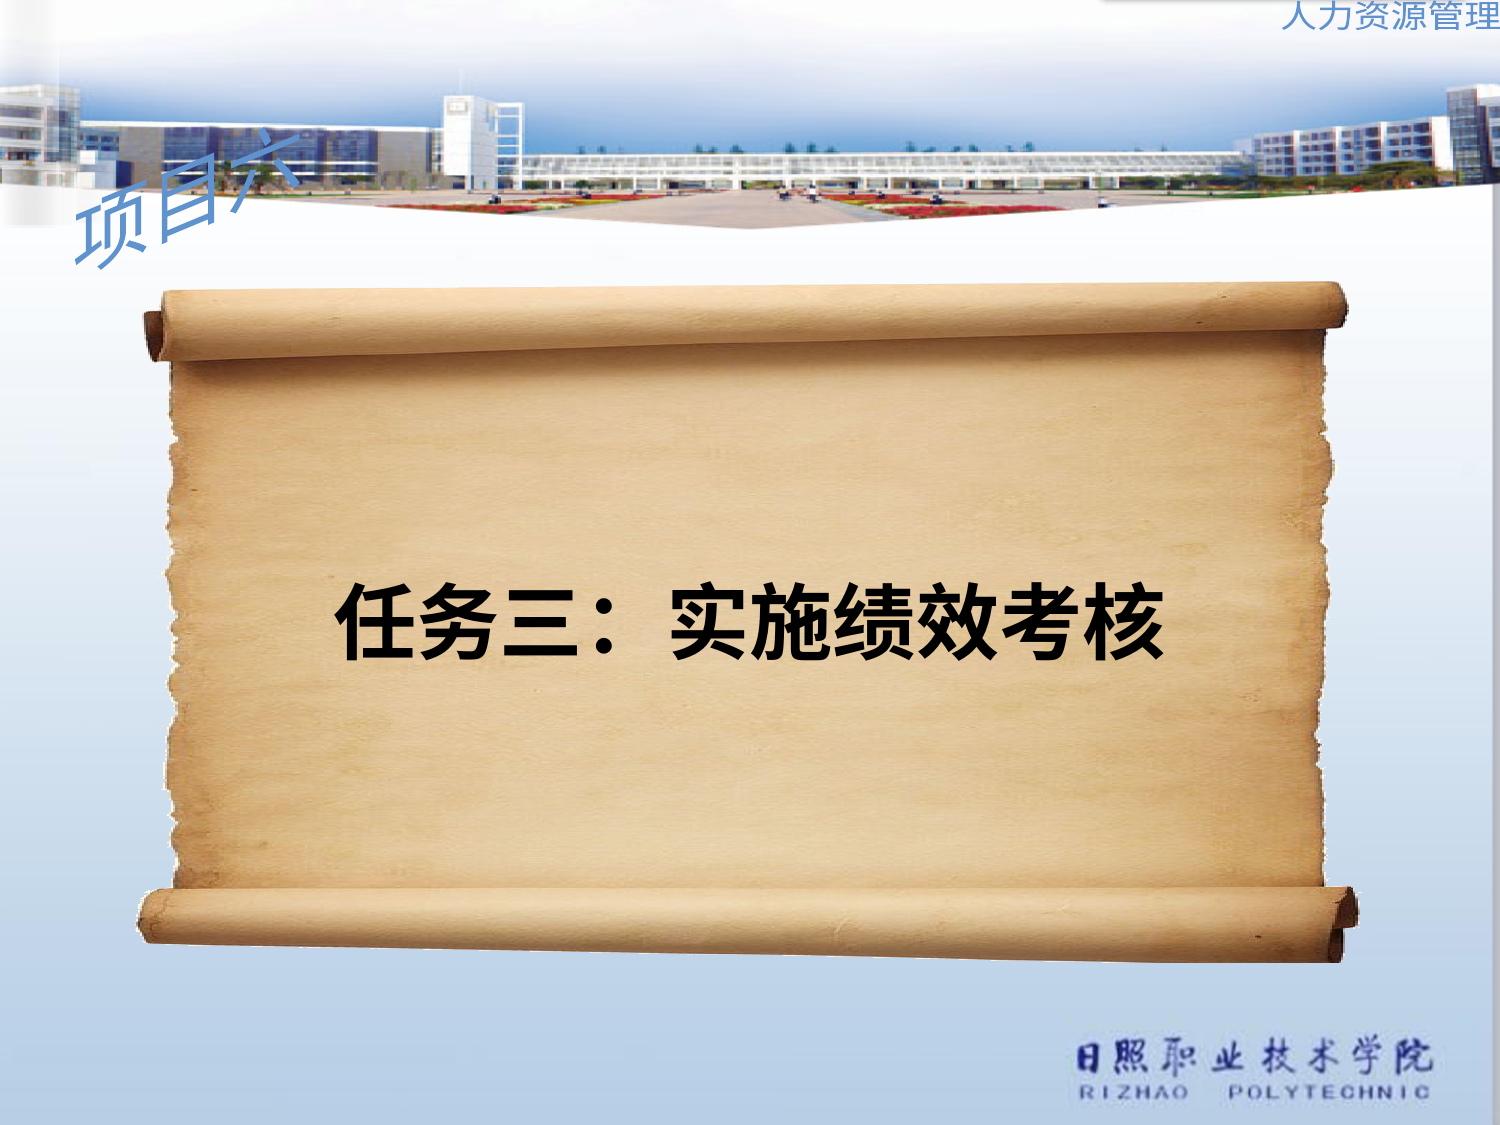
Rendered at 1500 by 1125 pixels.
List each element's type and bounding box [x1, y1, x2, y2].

picture [1371, 10, 1384, 15]
picture [1367, 6, 1375, 12]
text_box [134, 277, 1366, 964]
picture [0, 0, 1500, 1125]
picture [1436, 0, 1448, 5]
picture [1374, 18, 1381, 24]
